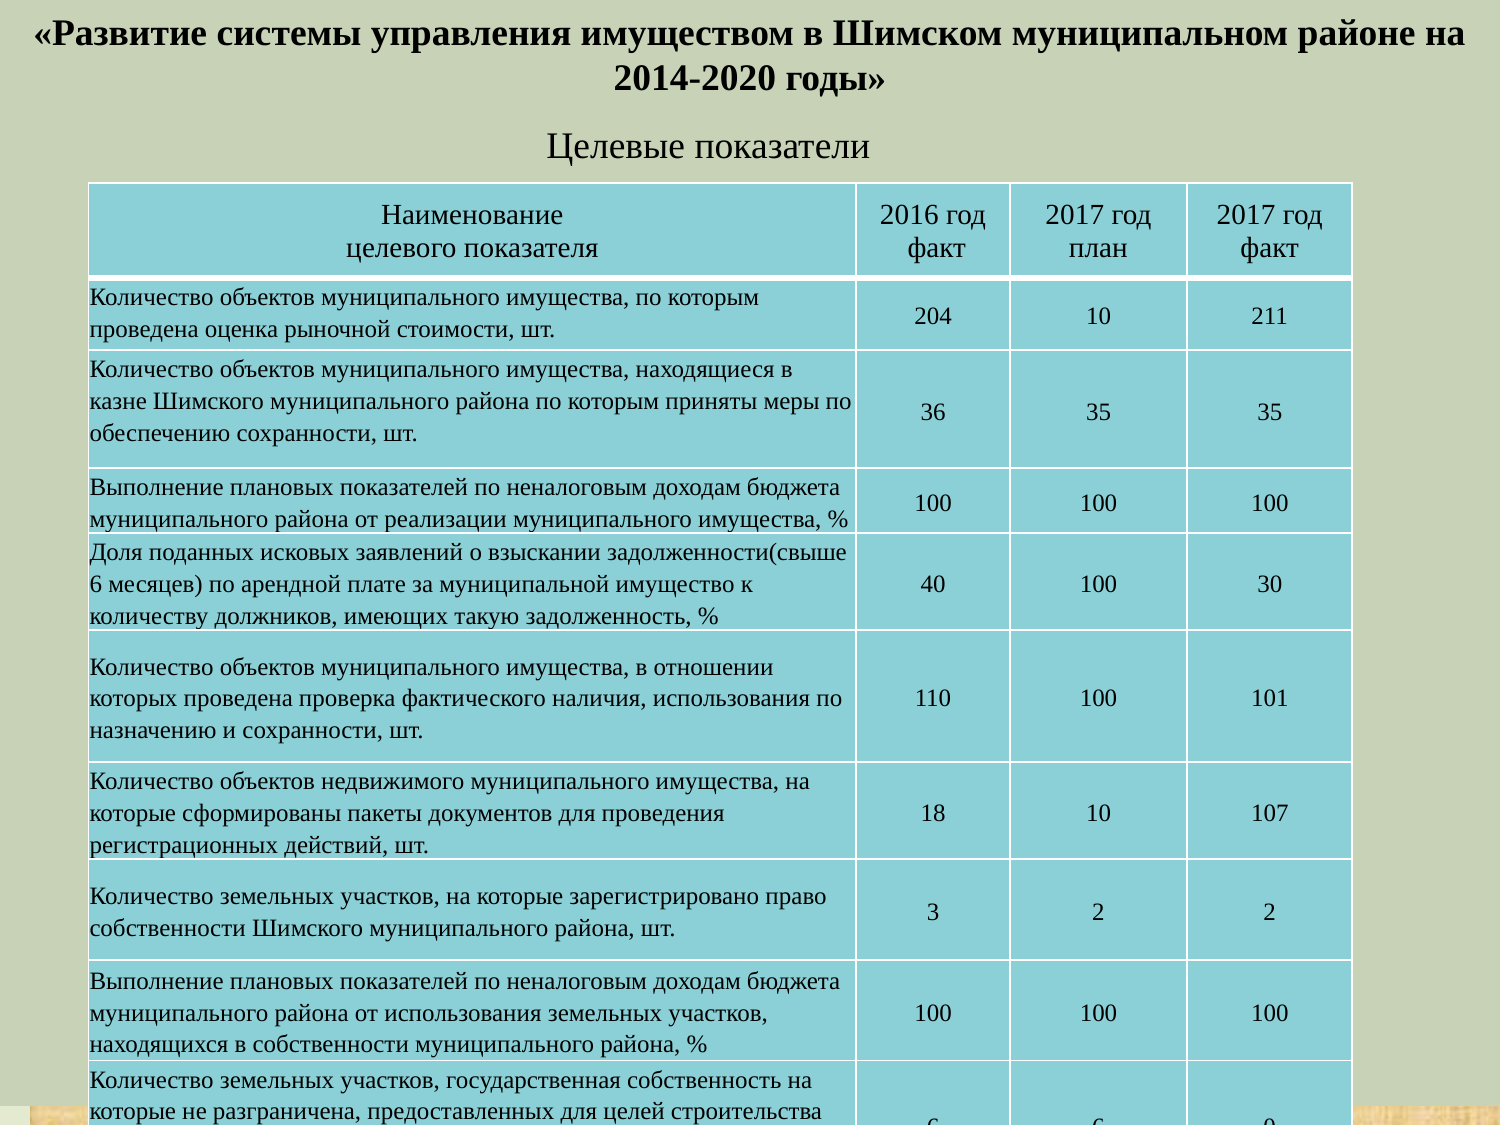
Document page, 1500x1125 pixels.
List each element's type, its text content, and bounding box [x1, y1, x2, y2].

table_cell 35 [1011, 351, 1186, 467]
table_cell 100 [1011, 534, 1186, 629]
picture [30, 1106, 88, 1125]
table_cell 211 [1188, 281, 1351, 349]
table_header 2017 год факт [1188, 184, 1351, 275]
text_box Целевые показатели [348, 113, 1069, 174]
table_cell 100 [1188, 961, 1351, 1060]
table_cell Количество объектов муниципального имущества, в отношении которых проведена проверка фактического наличия, использования по назначению и сохранности, шт. [89, 631, 855, 761]
table_cell 100 [1188, 469, 1351, 532]
table_header 2017 год план [1011, 184, 1186, 275]
table_cell Выполнение плановых показателей по неналоговым доходам бюджета муниципального района от реализации муниципального имущества, % [89, 469, 855, 532]
table_header Наименование целевого показателя [89, 184, 855, 275]
table_cell Количество земельных участков, на которые зарегистрировано право собственности Шимского муниципального района, шт. [89, 860, 855, 959]
table_cell 3 [857, 860, 1009, 959]
table_cell Количество объектов недвижимого муниципального имущества, на которые сформированы пакеты документов для проведения регистрационных действий, шт. [89, 763, 855, 858]
title «Развитие системы управления имуществом в Шимском муниципальном районе на 2014-2020 годы» [0, 0, 1500, 1106]
table_cell 100 [1011, 631, 1186, 761]
table_cell 100 [857, 469, 1009, 532]
table_cell 30 [1188, 534, 1351, 629]
table_cell 107 [1188, 763, 1351, 858]
table_cell Количество земельных участков, государственная собственность на которые не разграничена, предоставленных для целей строительства по результатам торгов, а также для выделяемых льготным категория граждан, шт. [89, 1061, 855, 1125]
table_cell 36 [857, 351, 1009, 467]
table_cell 6 [1011, 1061, 1186, 1125]
table_cell Количество объектов муниципального имущества, находящиеся в казне Шимского муниципального района по которым приняты меры по обеспечению сохранности, шт. [89, 351, 855, 467]
table_cell 40 [857, 534, 1009, 629]
table_cell 100 [1011, 961, 1186, 1060]
table_cell 10 [1011, 763, 1186, 858]
table_cell 10 [1011, 281, 1186, 349]
table_cell 0 [1188, 1061, 1351, 1125]
picture [1353, 1106, 1500, 1125]
table_cell 6 [857, 1061, 1009, 1125]
table_cell 204 [857, 281, 1009, 349]
table_cell 101 [1188, 631, 1351, 761]
table_cell 18 [857, 763, 1009, 858]
table_header 2016 год факт [857, 184, 1009, 275]
table_cell Количество объектов муниципального имущества, по которым проведена оценка рыночной стоимости, шт. [89, 281, 855, 349]
table_cell 100 [1011, 469, 1186, 532]
table_cell 100 [857, 961, 1009, 1060]
table_cell 2 [1188, 860, 1351, 959]
table_cell 35 [1188, 351, 1351, 467]
table_cell Выполнение плановых показателей по неналоговым доходам бюджета муниципального района от использования земельных участков, находящихся в собственности муниципального района, % [89, 961, 855, 1060]
table_cell 110 [857, 631, 1009, 761]
table_cell 2 [1011, 860, 1186, 959]
table_cell Доля поданных исковых заявлений о взыскании задолженности(свыше 6 месяцев) по арендной плате за муниципальной имущество к количеству должников, имеющих такую задолженность, % [89, 534, 855, 629]
